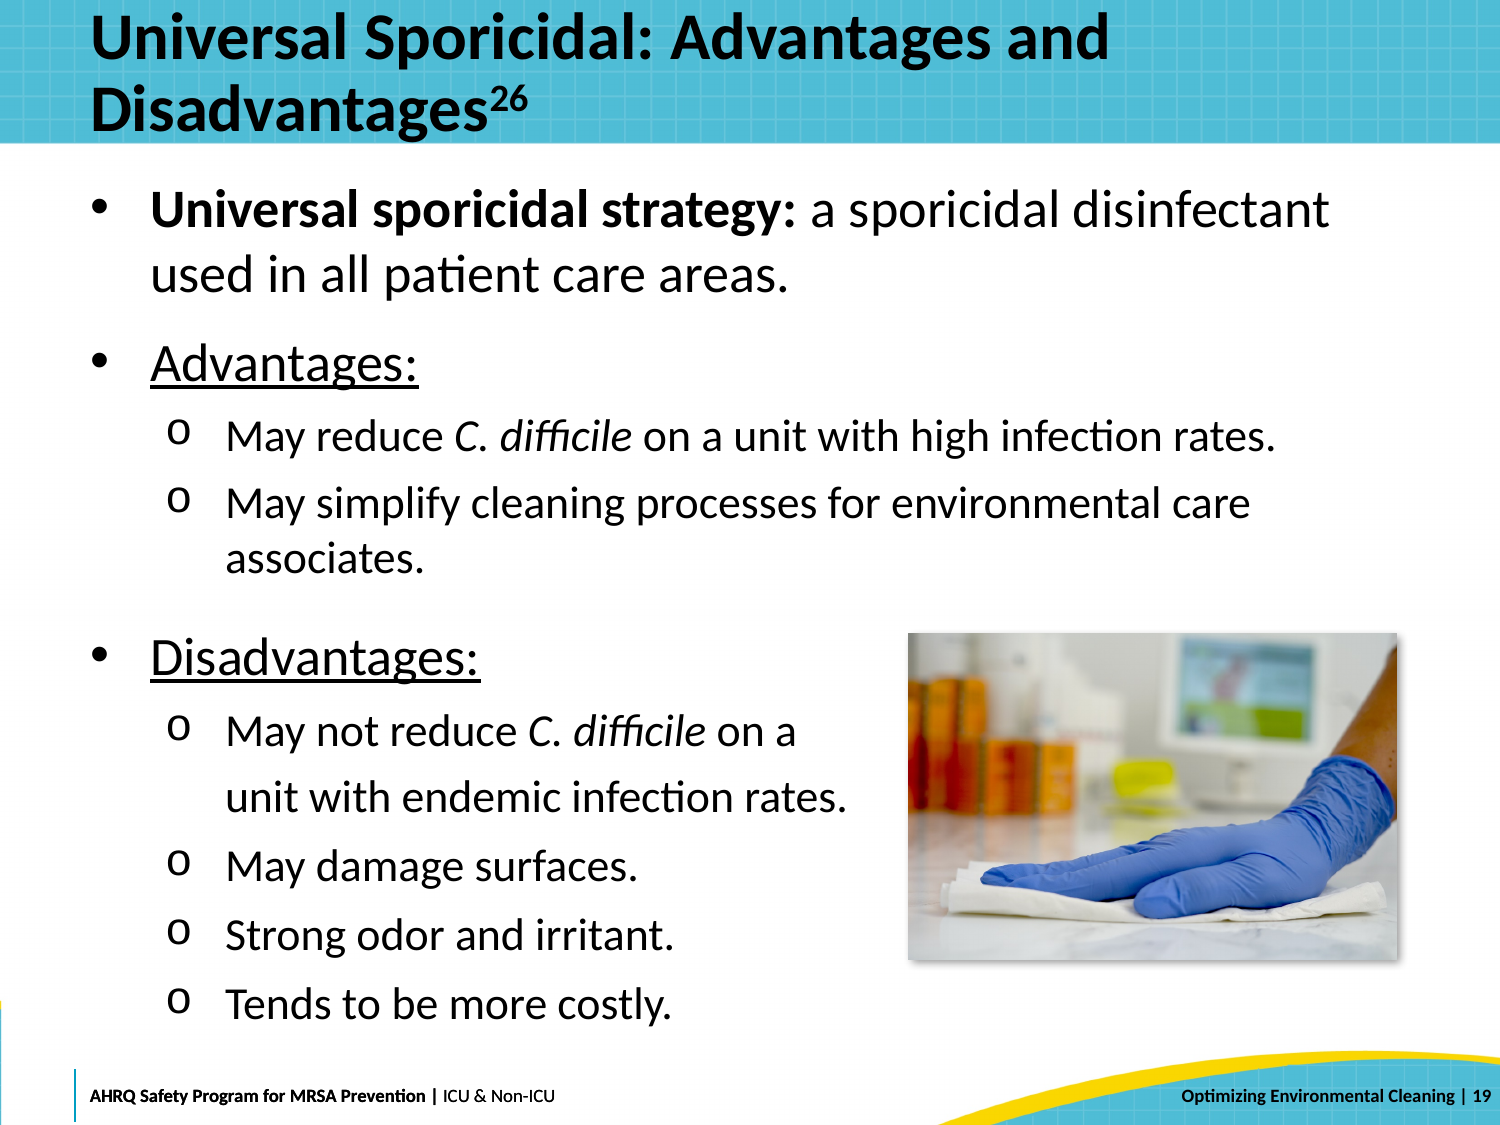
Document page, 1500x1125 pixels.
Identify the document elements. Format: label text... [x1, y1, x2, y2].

picture [0, 0, 1500, 1125]
title Universal Sporicidal: Advantages and Disadvantages26 [75, 0, 1165, 140]
picture [1449, 1094, 1455, 1101]
slide_number | 19 [1455, 1065, 1500, 1125]
list Disadvantages: May not reduce C. difficile on a unit with endemic infection rates. May damage surfaces. Strong odor and irritant. Tends to be more costly. [75, 601, 887, 1063]
list Universal sporicidal strategy: a sporicidal disinfectant used in all patient care areas. Advantages: May reduce C. difficile on a unit with high infection rates. May simplify cleaning processes for environmental care associates. [75, 165, 1425, 614]
